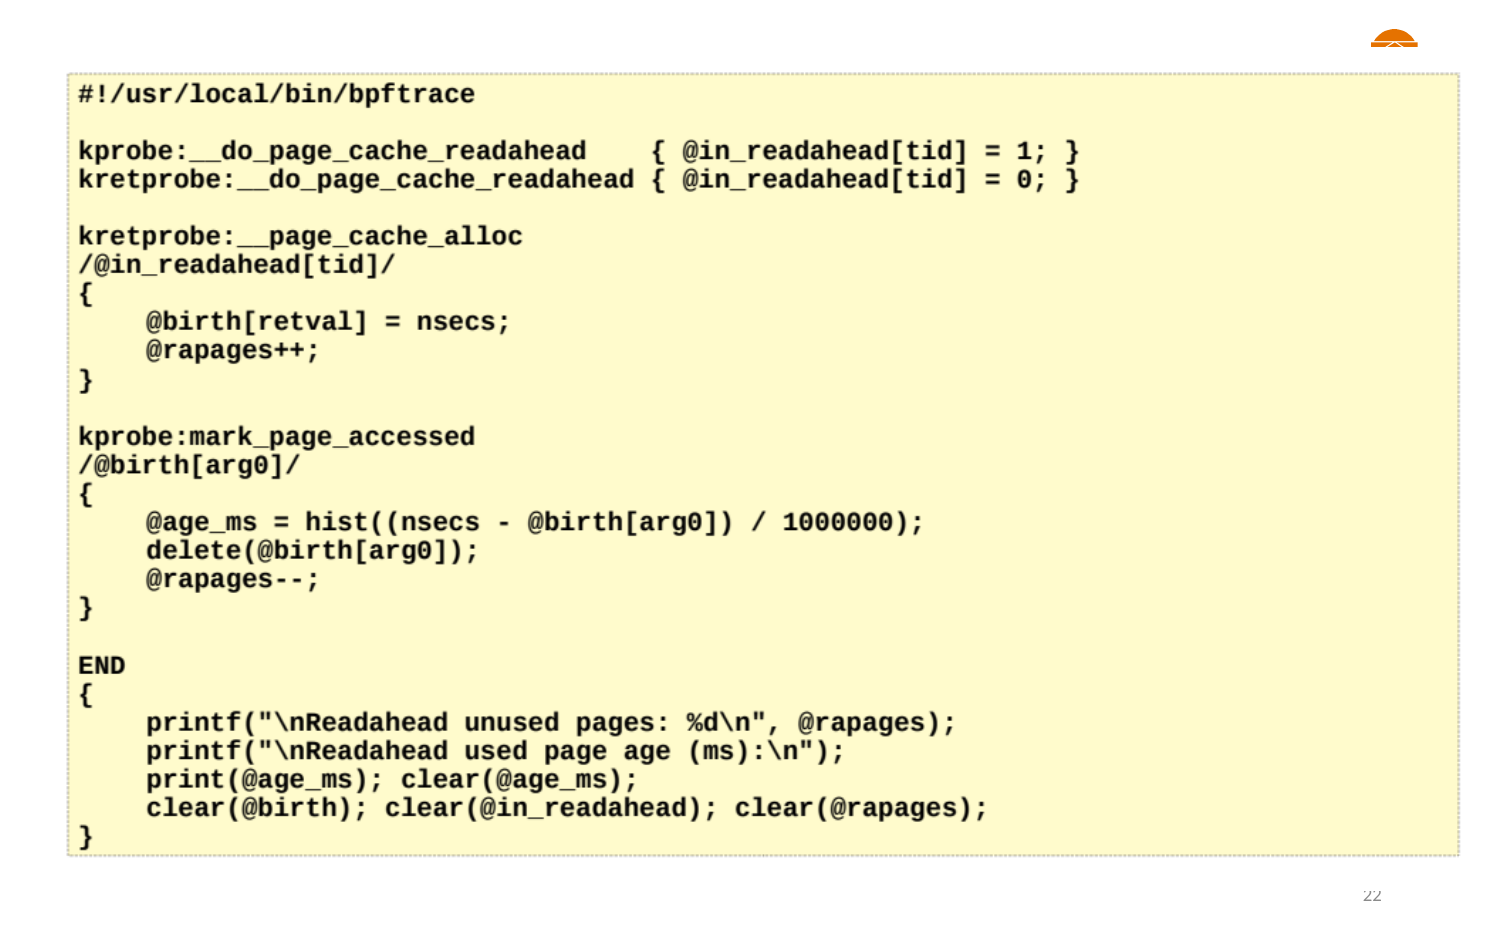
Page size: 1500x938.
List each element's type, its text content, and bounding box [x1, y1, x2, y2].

picture [0, 47, 1500, 890]
slide_number 22 [1059, 891, 1397, 919]
